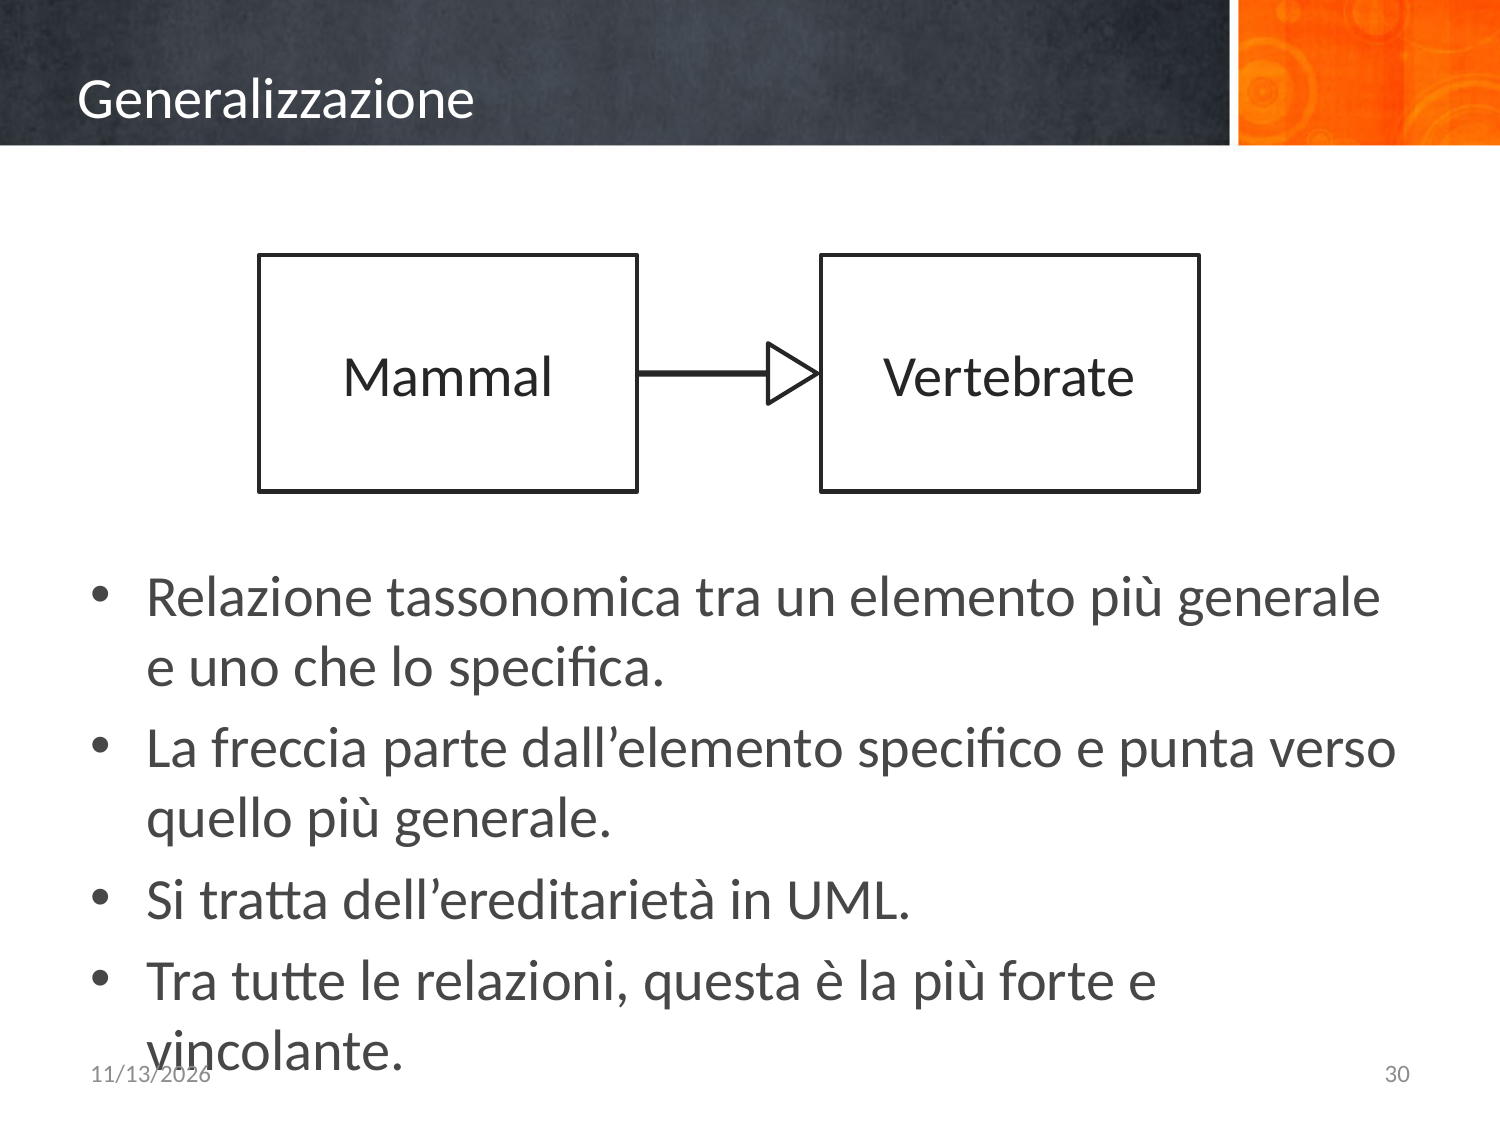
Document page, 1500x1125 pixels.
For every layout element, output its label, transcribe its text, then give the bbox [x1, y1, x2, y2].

slide_number 30 [1074, 1042, 1425, 1103]
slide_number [75, 1042, 425, 1103]
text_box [258, 255, 1200, 492]
picture [0, 0, 1500, 1125]
title Generalizzazione [62, 0, 1222, 138]
list Relazione tassonomica tra un elemento più generale e uno che lo specifica. La freccia parte dall’elemento specifico e punta verso quello più generale. Si tratta dell’ereditarietà in UML. Tra tutte le relazioni, questa è la più forte e vincolante. [75, 550, 1424, 1094]
